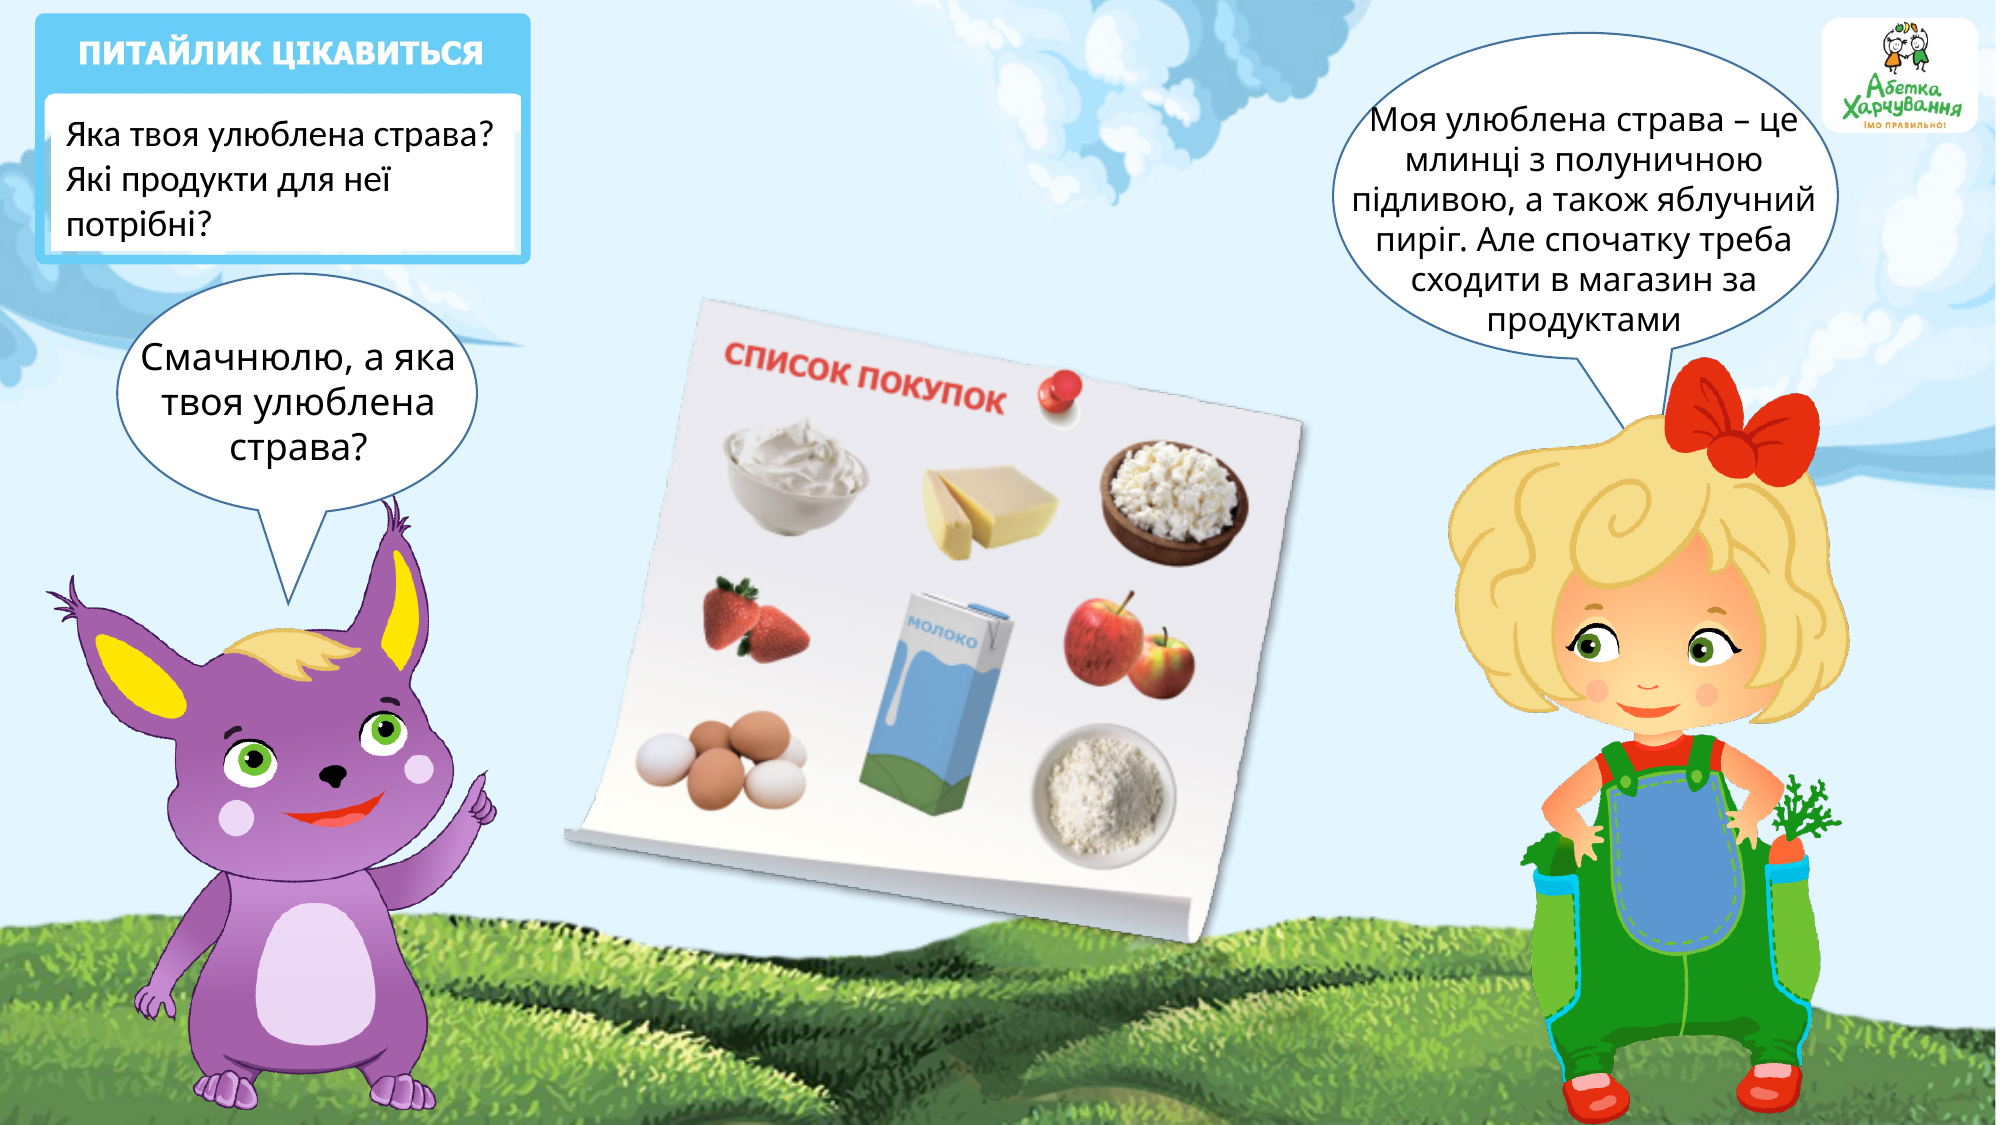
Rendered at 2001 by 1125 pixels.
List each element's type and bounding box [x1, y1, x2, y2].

text_box [1333, 32, 1838, 225]
text_box [116, 273, 480, 513]
text_box [39, 13, 526, 260]
picture [0, 0, 2000, 1125]
